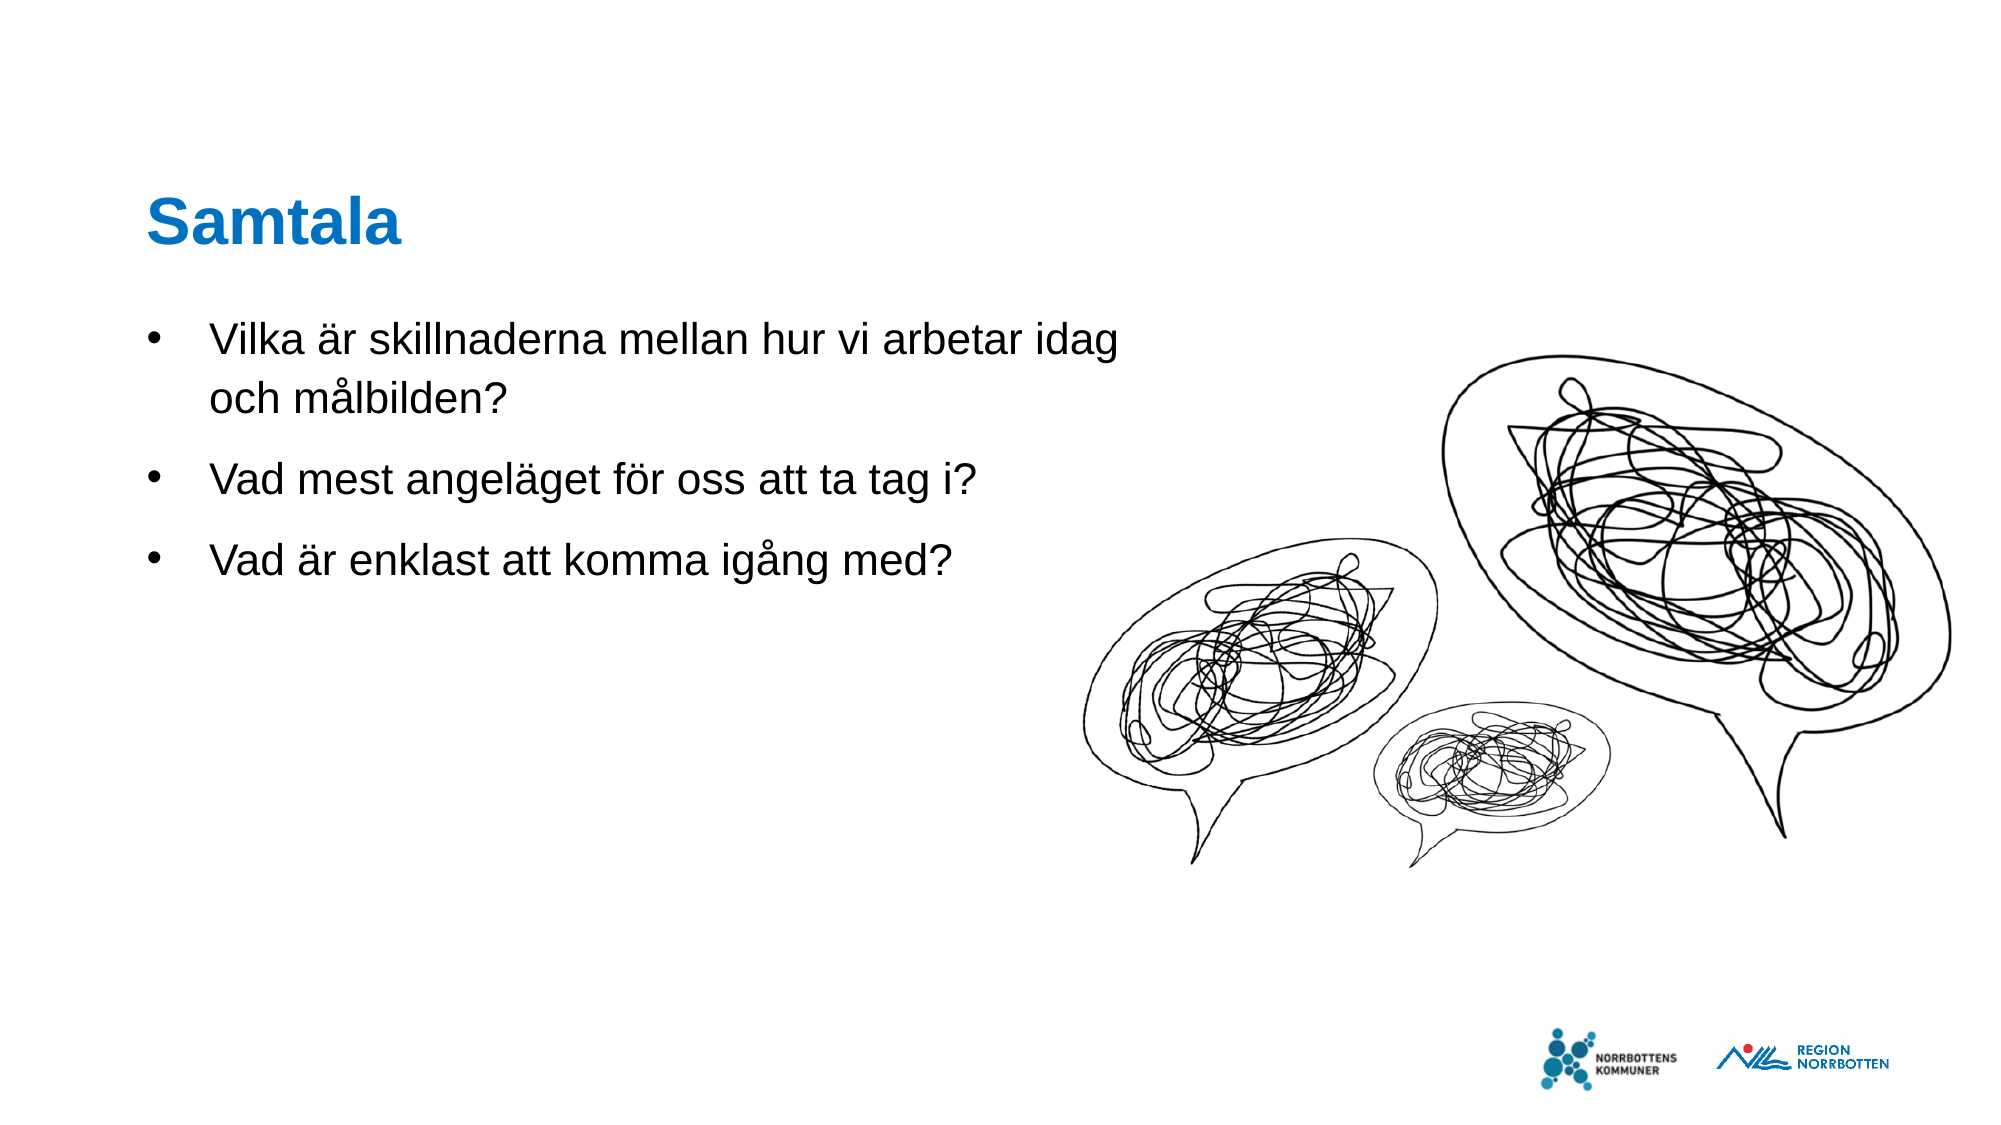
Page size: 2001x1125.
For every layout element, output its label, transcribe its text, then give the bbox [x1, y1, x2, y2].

picture [1082, 353, 1952, 868]
list Vilka är skillnaderna mellan hur vi arbetar idag och målbilden? Vad mest angeläget för oss att ta tag i? Vad är enklast att komma igång med? [131, 297, 1143, 965]
title Samtala [131, 84, 1440, 267]
picture [1713, 1037, 1891, 1082]
picture [1529, 1023, 1711, 1097]
